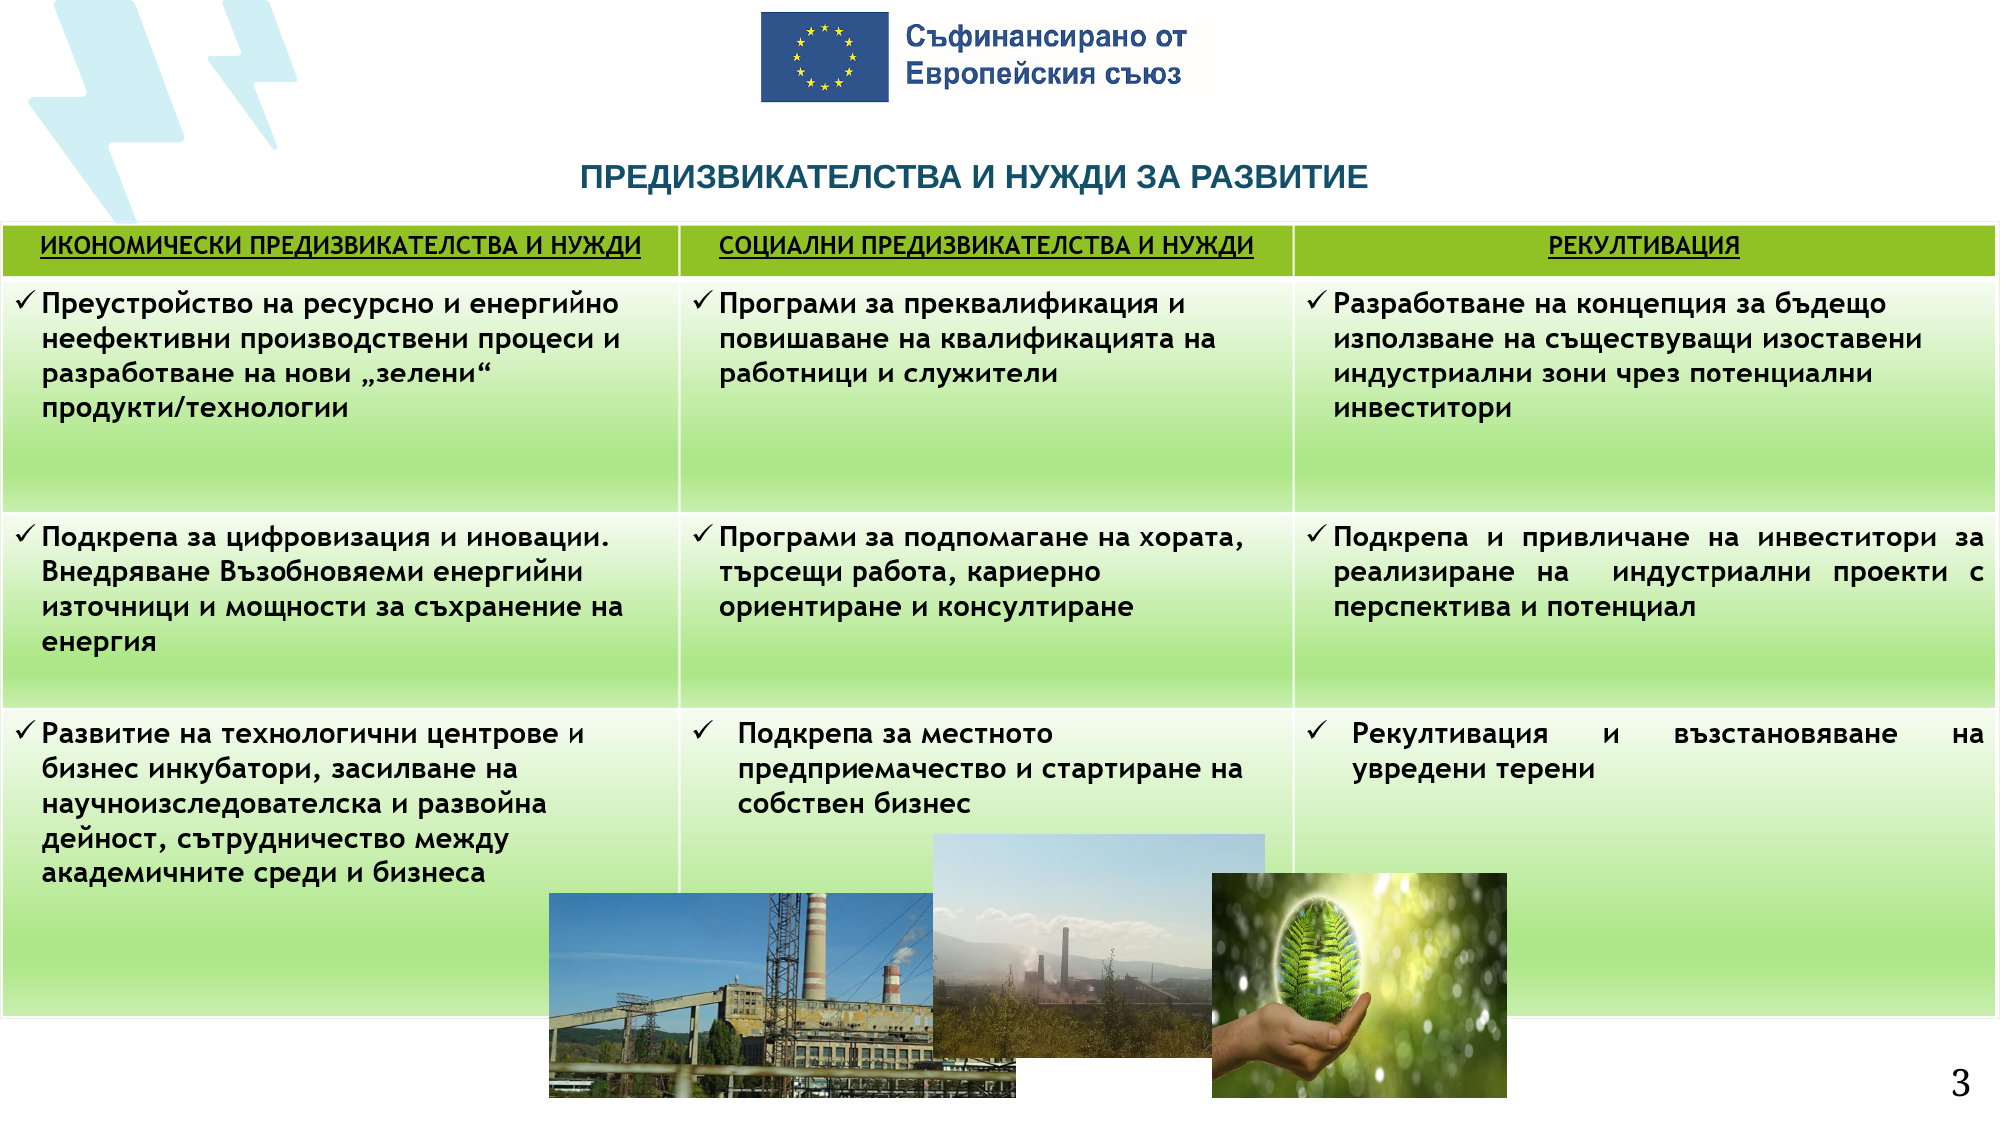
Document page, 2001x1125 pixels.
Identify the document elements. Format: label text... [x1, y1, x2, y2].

text_box ПРЕДИЗВИКАТЕЛСТВА И НУЖДИ ЗА РАЗВИТИЕ [340, 147, 1610, 203]
text_box 3 [1900, 1038, 1992, 1112]
picture [0, 221, 2000, 1098]
picture [755, 6, 1214, 109]
